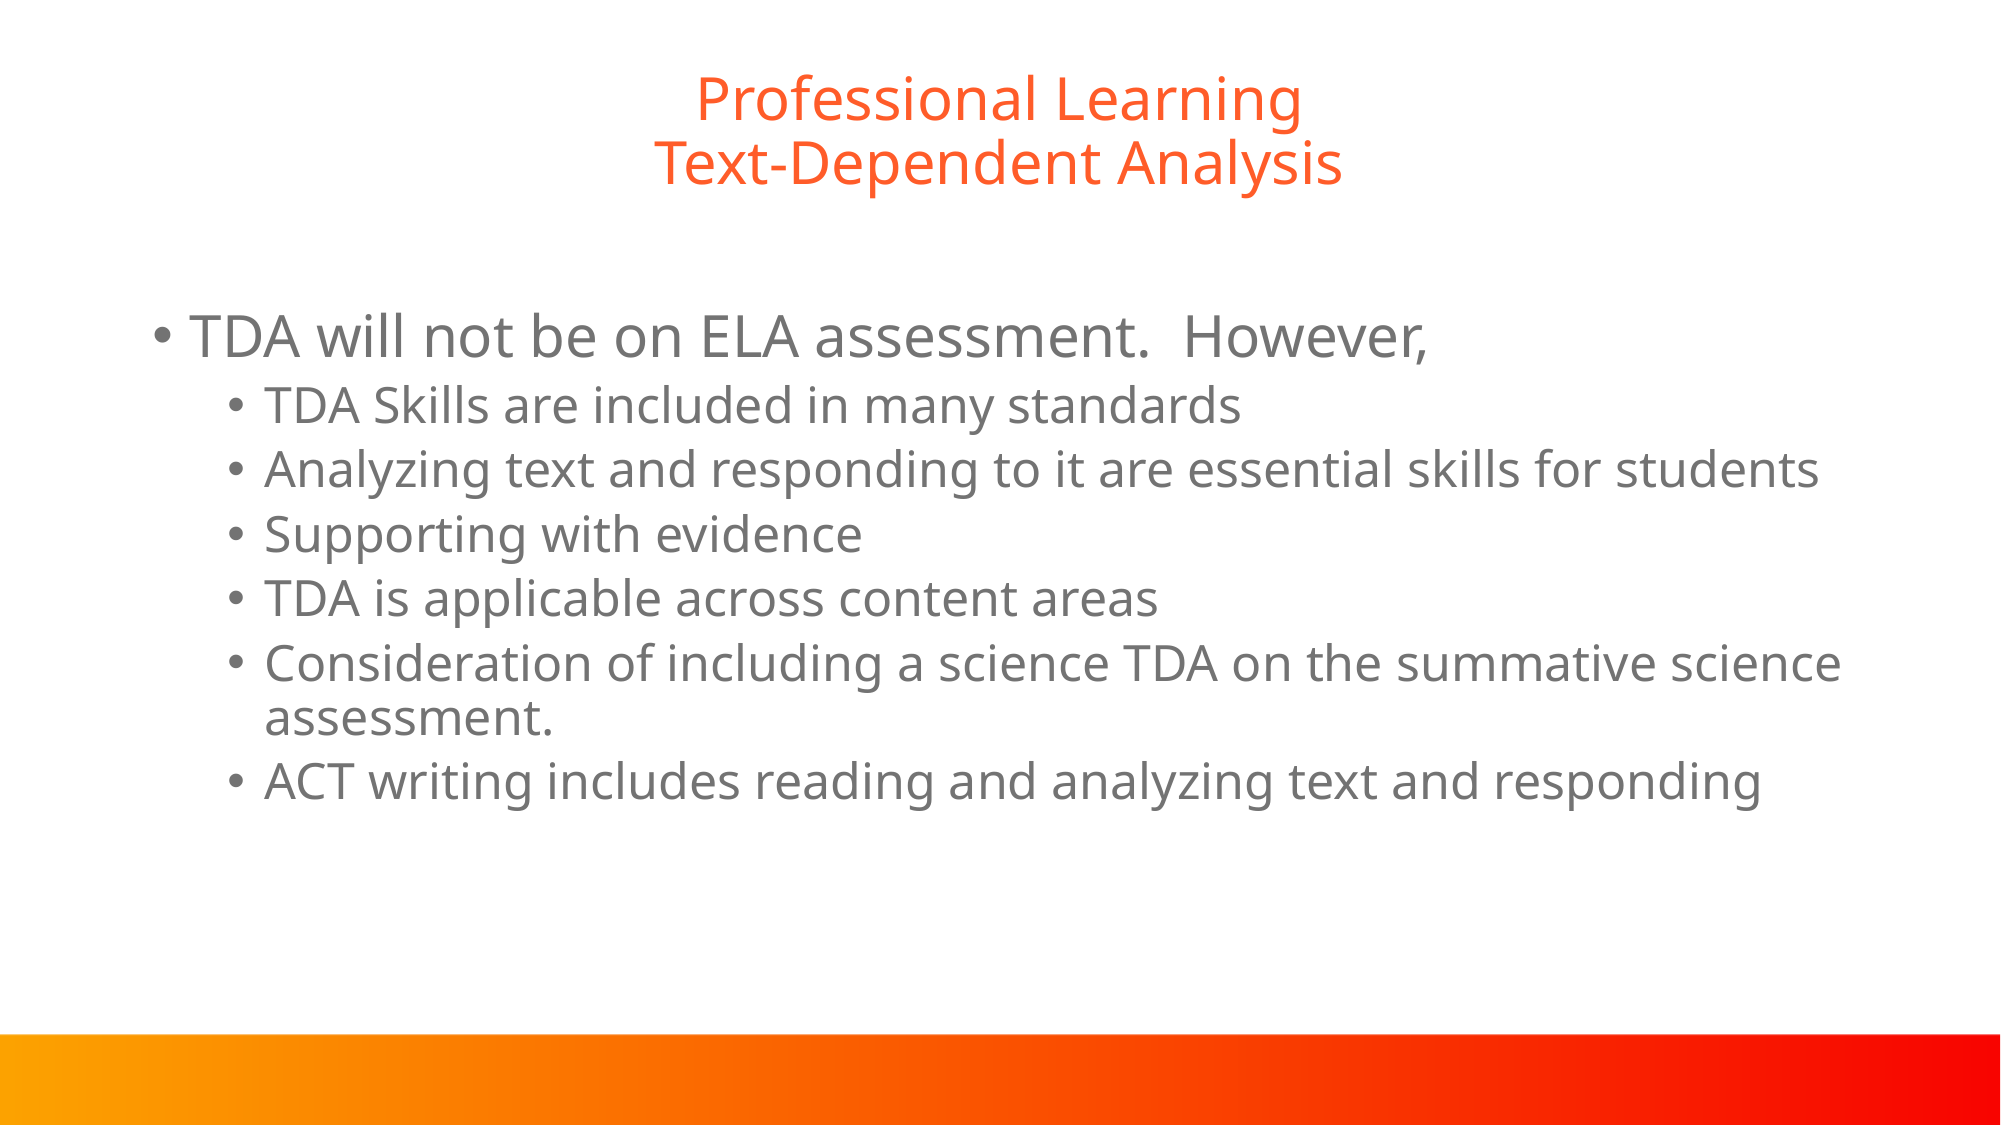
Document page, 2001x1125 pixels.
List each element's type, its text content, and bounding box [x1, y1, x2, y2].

list TDA will not be on ELA assessment. However, TDA Skills are included in many standards Analyzing text and responding to it are essential skills for students Supporting with evidence TDA is applicable across content areas Consideration of including a science TDA on the summative science assessment. ACT writing includes reading and analyzing text and responding [137, 299, 1863, 1014]
title Professional Learning Text-Dependent Analysis [137, 59, 1863, 278]
picture [0, 0, 2001, 1125]
